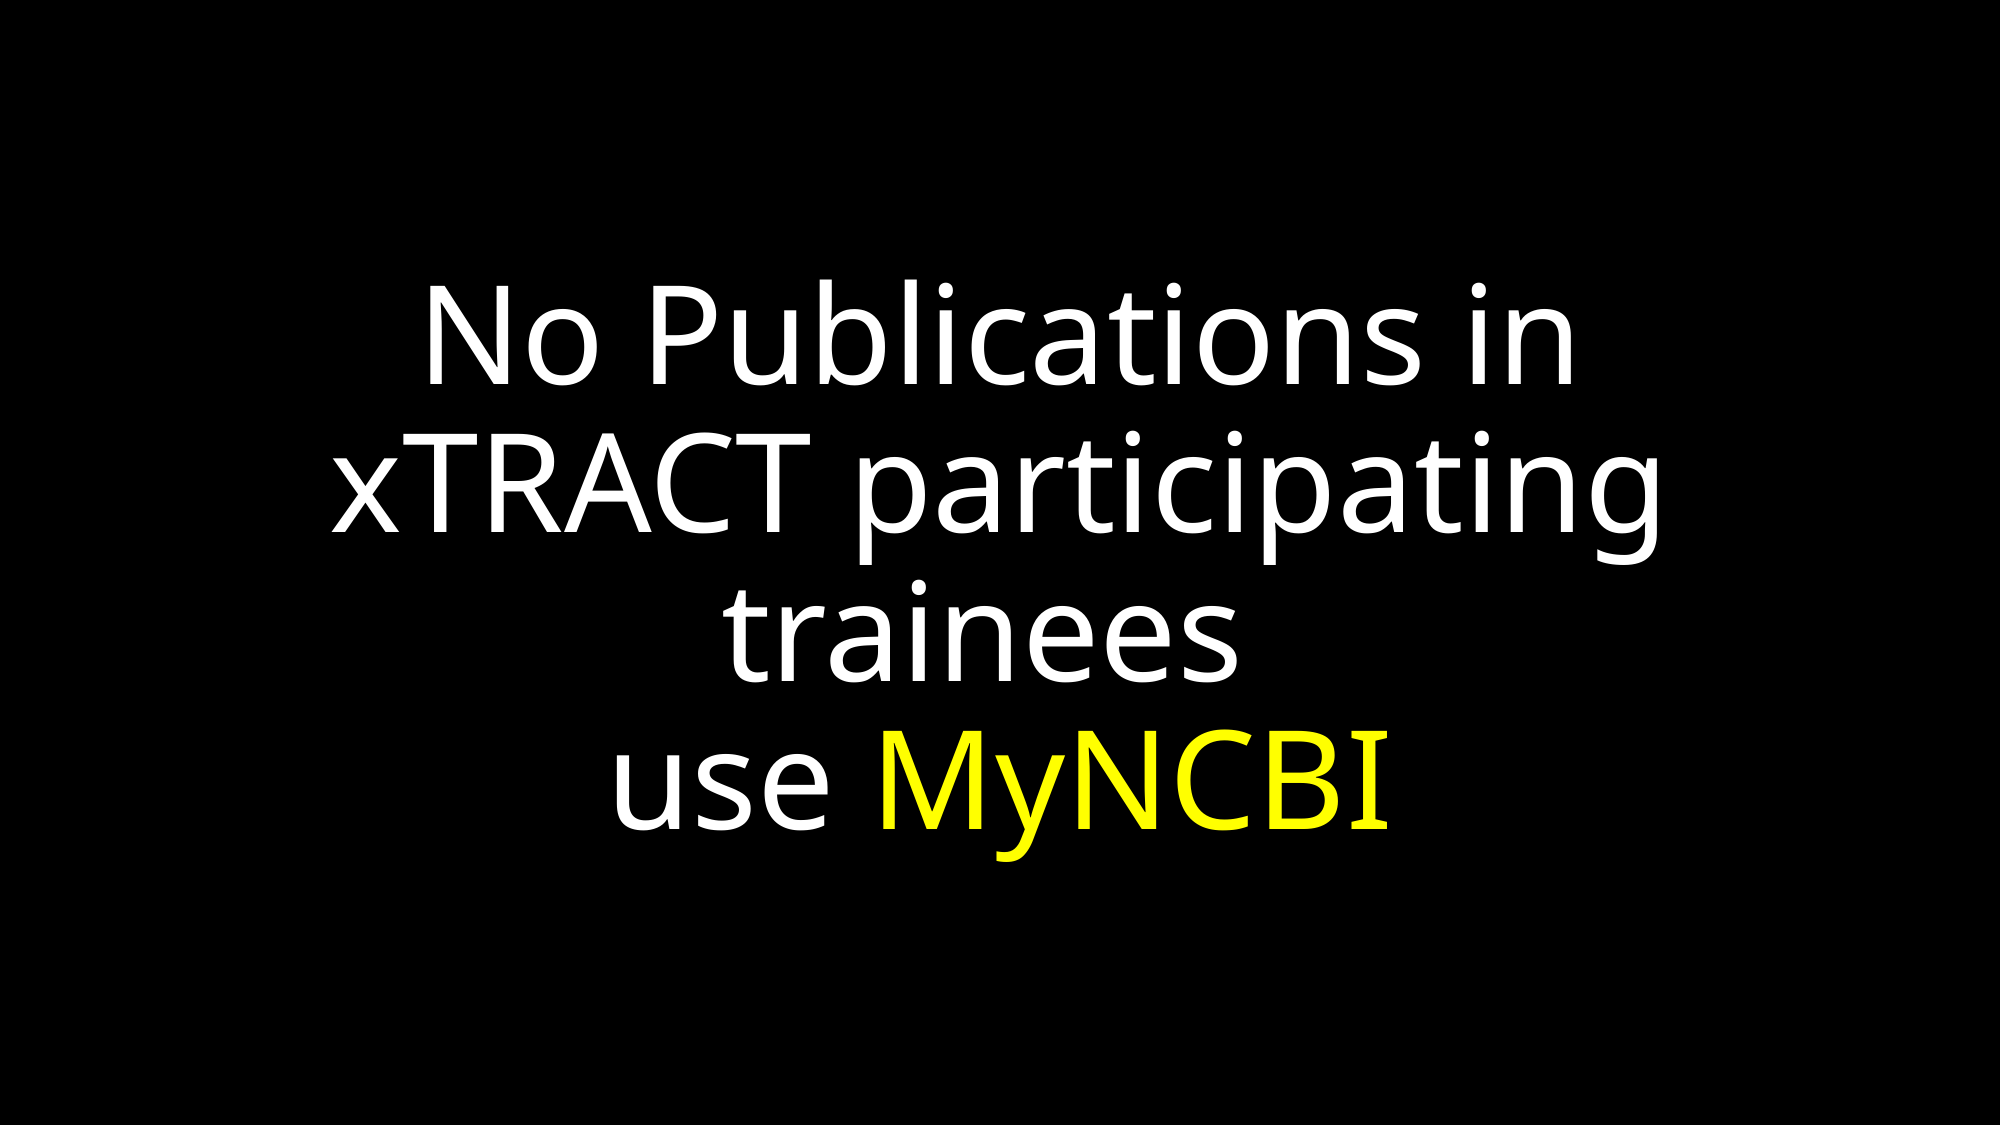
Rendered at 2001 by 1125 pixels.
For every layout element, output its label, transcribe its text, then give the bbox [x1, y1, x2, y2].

title No Publications in xTRACT participating trainees use MyNCBI [148, 323, 1852, 802]
